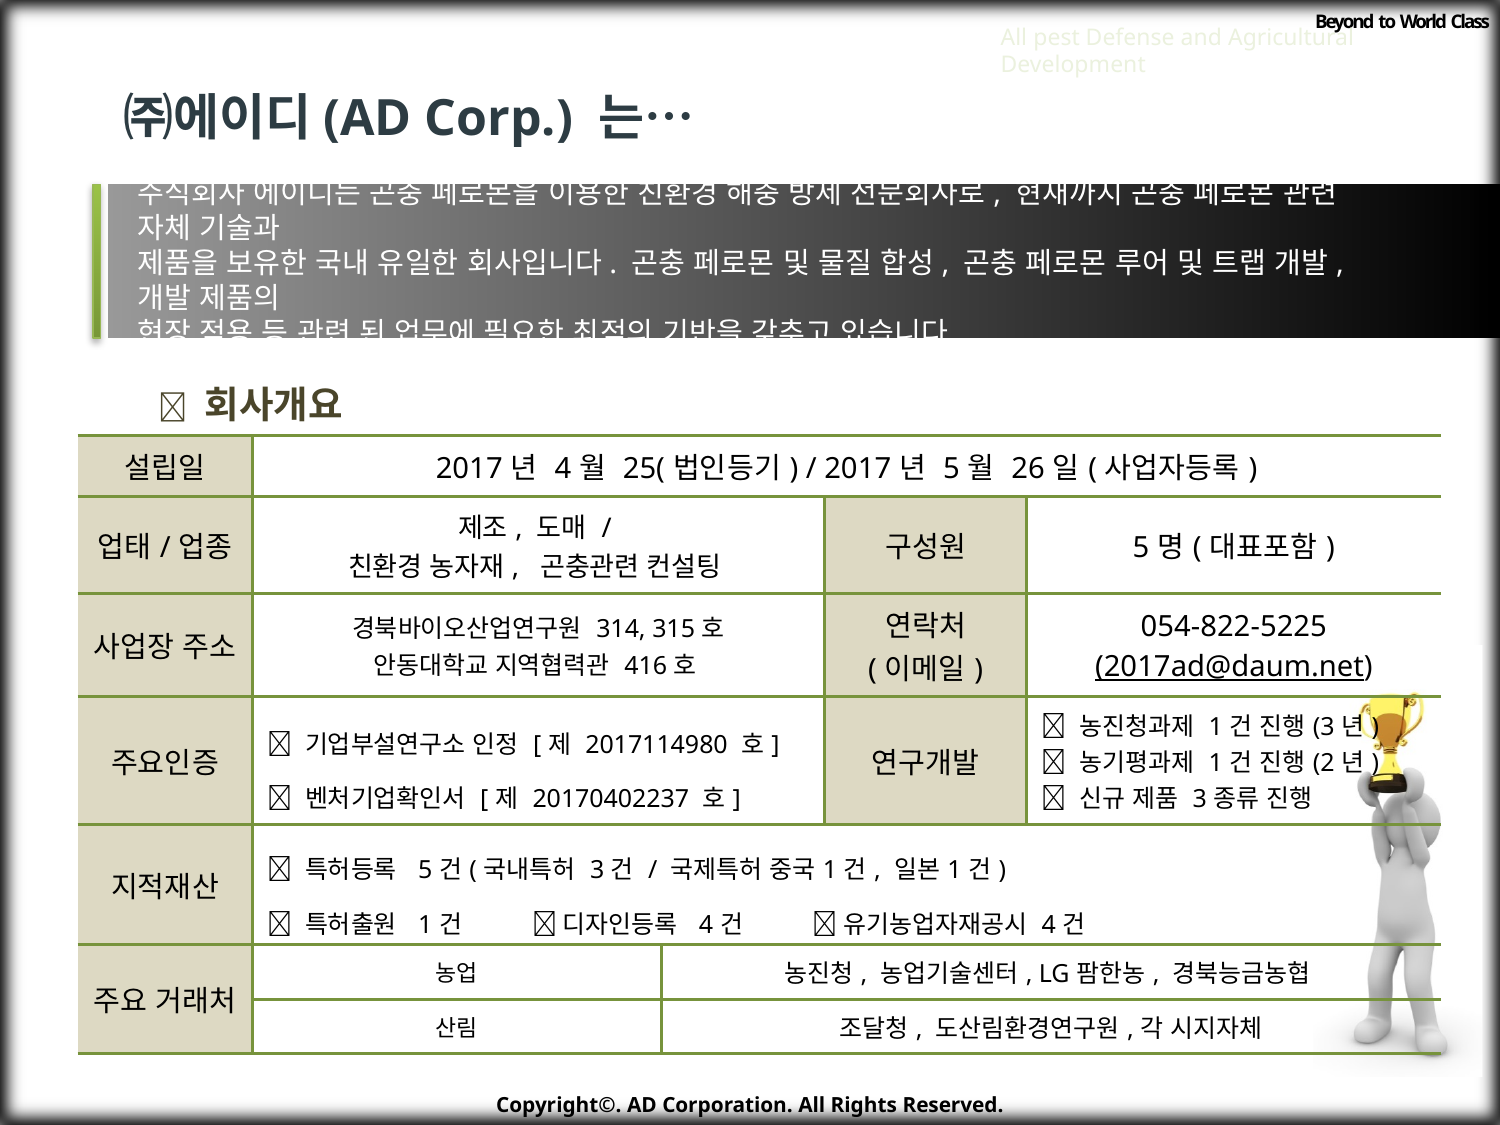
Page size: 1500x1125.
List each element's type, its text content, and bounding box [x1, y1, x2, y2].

text_box [92, 184, 101, 339]
table_cell 사업장 주소 [78, 595, 251, 695]
table_cell 업태/업종 [78, 498, 251, 592]
table_header 2017년 4월 25(법인등기) / 2017년 5월 26일(사업자등록) [254, 437, 1441, 495]
table_cell 지적재산 [78, 826, 251, 943]
table_cell 054-822-5225 (2017ad@daum.net) [1028, 595, 1441, 695]
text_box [950, 1, 1500, 72]
text_box 주식회사 에이디는 곤충 페로몬을 이용한 친환경 해충 방제 전문회사로, 현재까지 곤충 페로몬 관련 자체 기술과 제품을 보유한 국내 유일한 회사입니다. 곤충 페로몬 및 물질 합성, 곤충 페로몬 루어 및 트랩 개발, 개발 제품의 현장 적용 등 관련 된 업무에 필요한 최적의 기반을 갖추고 있습니다. [122, 167, 1376, 357]
text_box ㈜에이디(AD Corp.) 는… [108, 78, 1034, 153]
text_box [107, 182, 122, 340]
table_cell 제조, 도매 / 친환경 농자재, 곤충관련 컨설팅 [254, 498, 823, 592]
table_cell 주요인증 [78, 698, 251, 823]
table_cell 구성원 [826, 498, 1025, 592]
table_cell 산림 [254, 1001, 660, 1052]
table_header 설립일 [78, 437, 251, 495]
table_cell 경북바이오산업연구원 314, 315호 안동대학교 지역협력관 416호 [254, 595, 823, 695]
table_cell 조달청, 도산림환경연구원,각 시지자체 [663, 1001, 1308, 1052]
table_cell  농진청과제 1건 진행(3년)  농기평과제 1건 진행(2년)  신규 제품 3종류 진행 [1028, 698, 1308, 823]
table_cell 연락처 (이메일) [826, 595, 1025, 695]
text_box Copyright©. AD Corporation. All Rights Reserved. [407, 1074, 1093, 1125]
table_cell 농업 [254, 946, 660, 998]
table_cell 주요 거래처 [78, 946, 251, 1052]
text_box [1376, 182, 1500, 340]
picture [0, 0, 1500, 1125]
table_cell  특허등록 5건(국내특허 3건 / 국제특허 중국1건, 일본1건)  특허출원 1건  디자인등록 4건  유기농업자재공시 4건 [254, 826, 1308, 943]
table_cell 농진청, 농업기술센터, LG팜한농, 경북능금농협 [663, 946, 1308, 998]
table_cell 연구개발 [826, 698, 1025, 823]
table_cell 5명(대표포함) [1028, 498, 1441, 592]
text_box  회사개요 [143, 373, 358, 434]
table_cell  기업부설연구소 인정 [제 2017114980 호]  벤처기업확인서 [제 20170402237 호] [254, 698, 823, 823]
